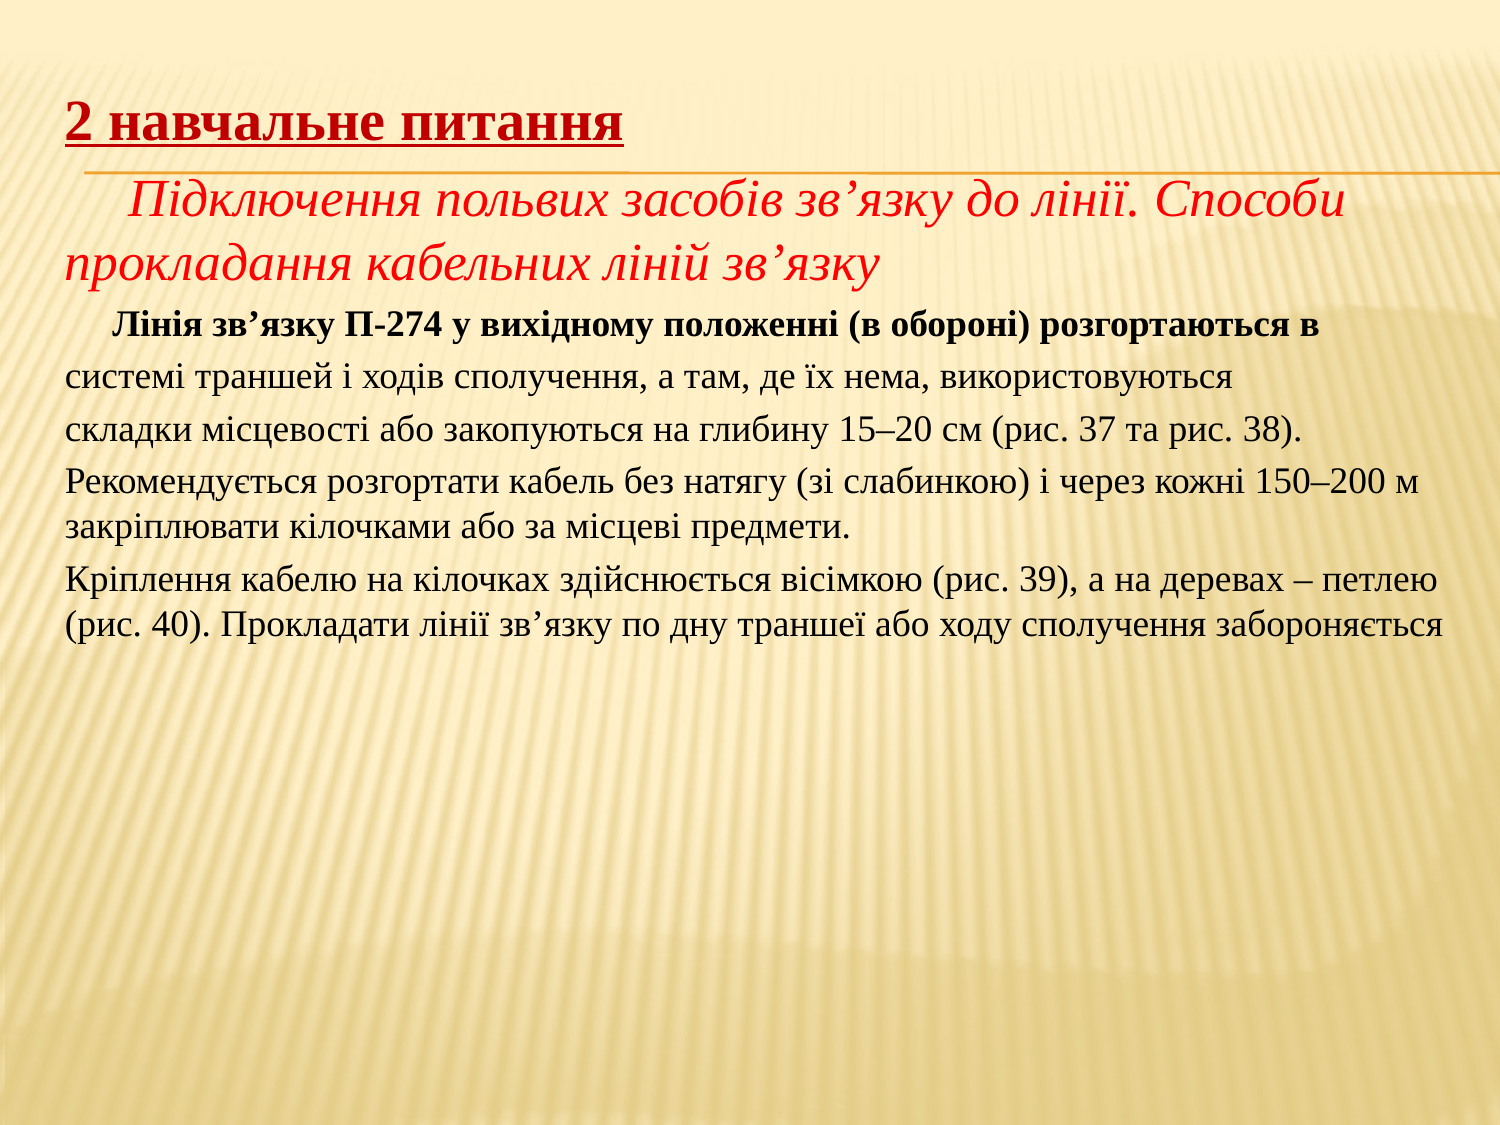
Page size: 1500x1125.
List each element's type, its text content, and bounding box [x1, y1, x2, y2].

list 2 навчальне питання Підключення польвих засобів зв’язку до лінії. Способи прокладання кабельних ліній зв’язку Лінія зв’язку П-274 у вихідному положенні (в обороні) розгортаються в системі траншей і ходів сполучення, а там, де їх нема, використовуються складки місцевості або закопуються на глибину 15–20 см (рис. 37 та рис. 38). Рекомендується розгортати кабель без натягу (зі слабинкою) і через кожні 150–200 м закріплювати кілочками або за місцеві предмети. Кріплення кабелю на кілочках здійснюється вісімкою (рис. 39), а на деревах – петлею (рис. 40). Прокладати лінії зв’язку по дну траншеї або ходу сполучення забороняється [50, 75, 1475, 1038]
